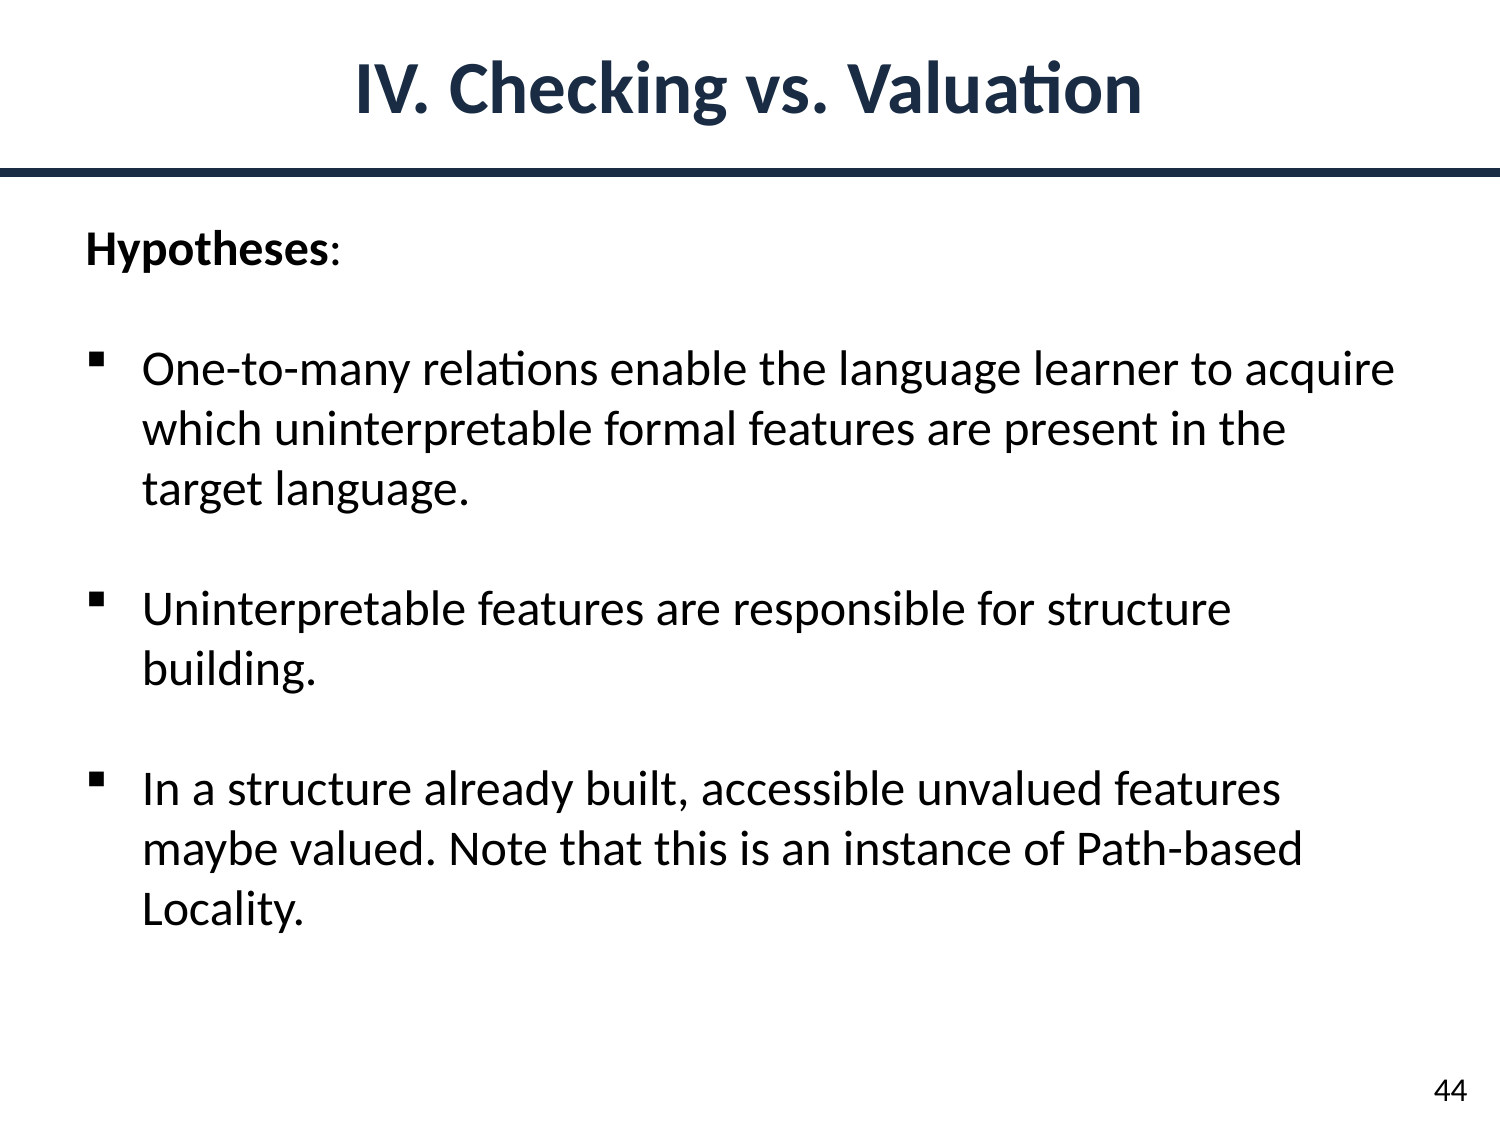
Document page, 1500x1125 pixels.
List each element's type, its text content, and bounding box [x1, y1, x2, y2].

text_box IV. Checking vs. Valuation [11, 30, 1489, 136]
slide_number 44 [1386, 1057, 1483, 1118]
text_box Hypotheses: One-to-many relations enable the language learner to acquire which uninterpretable formal features are present in the target language. Uninterpretable features are responsible for structure building. In a structure already built, accessible unvalued features maybe valued. Note that this is an instance of Path-based Locality. [70, 208, 1430, 1003]
